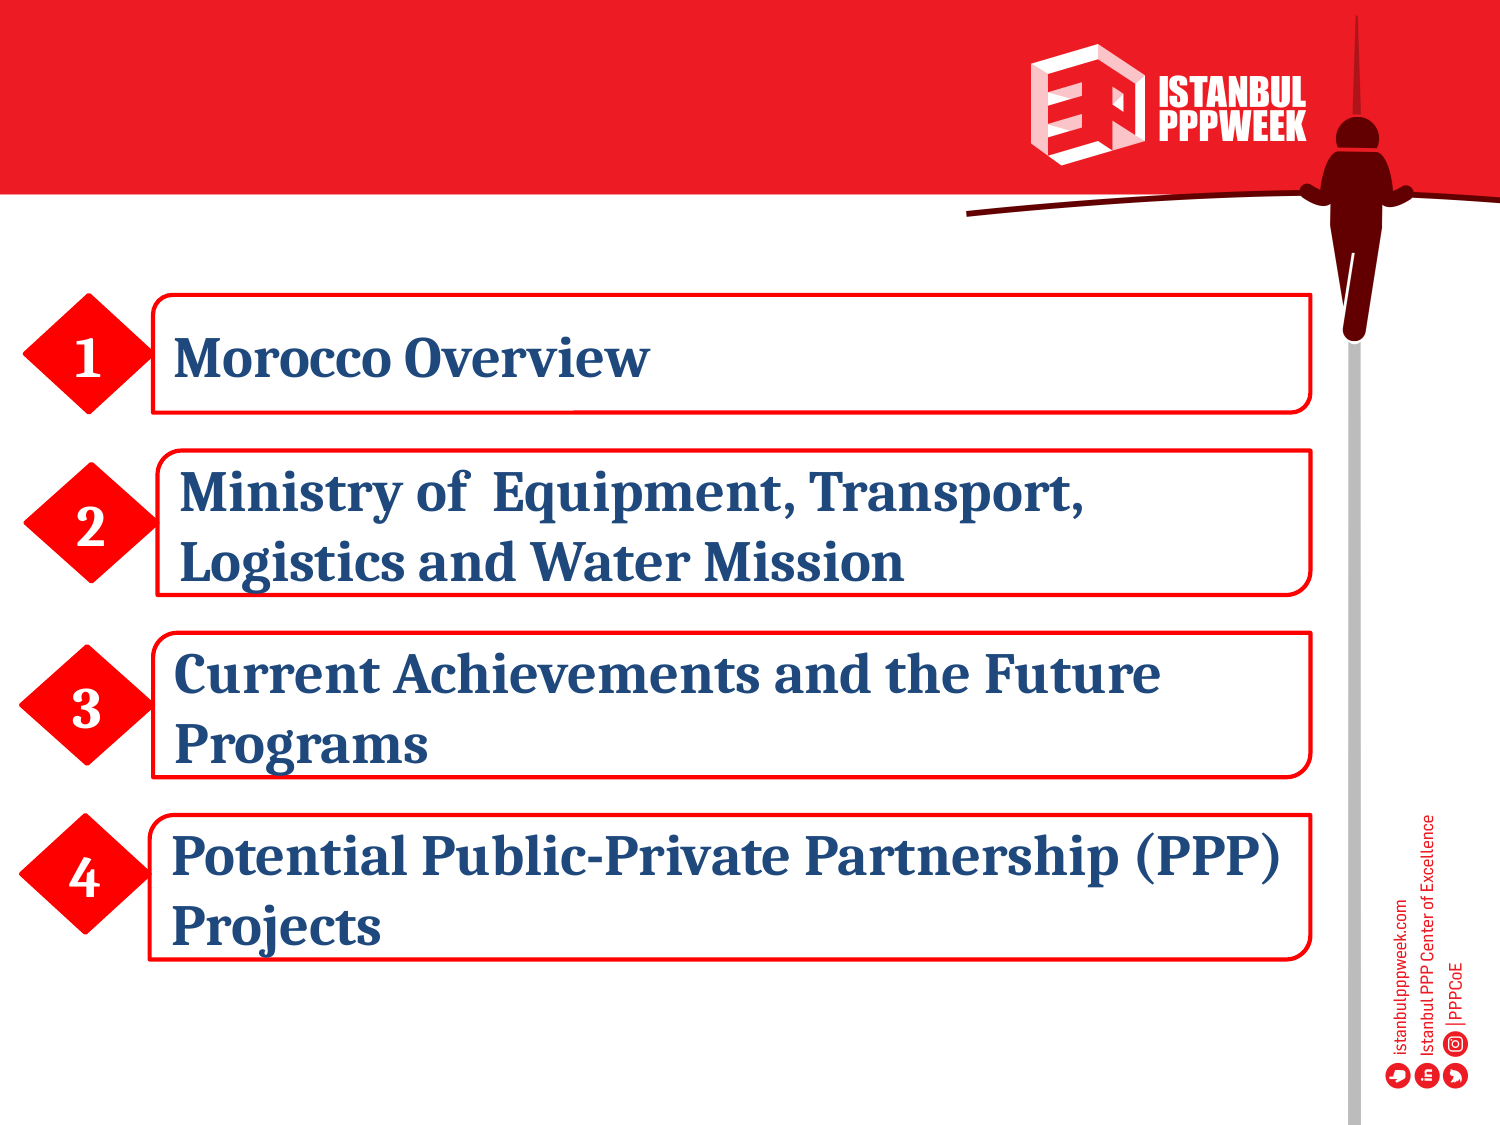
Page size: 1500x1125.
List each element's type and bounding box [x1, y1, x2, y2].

text_box [25, 450, 1311, 596]
picture [0, 0, 1500, 1125]
text_box [20, 814, 1311, 960]
text_box [20, 632, 1311, 778]
text_box [24, 294, 1311, 413]
